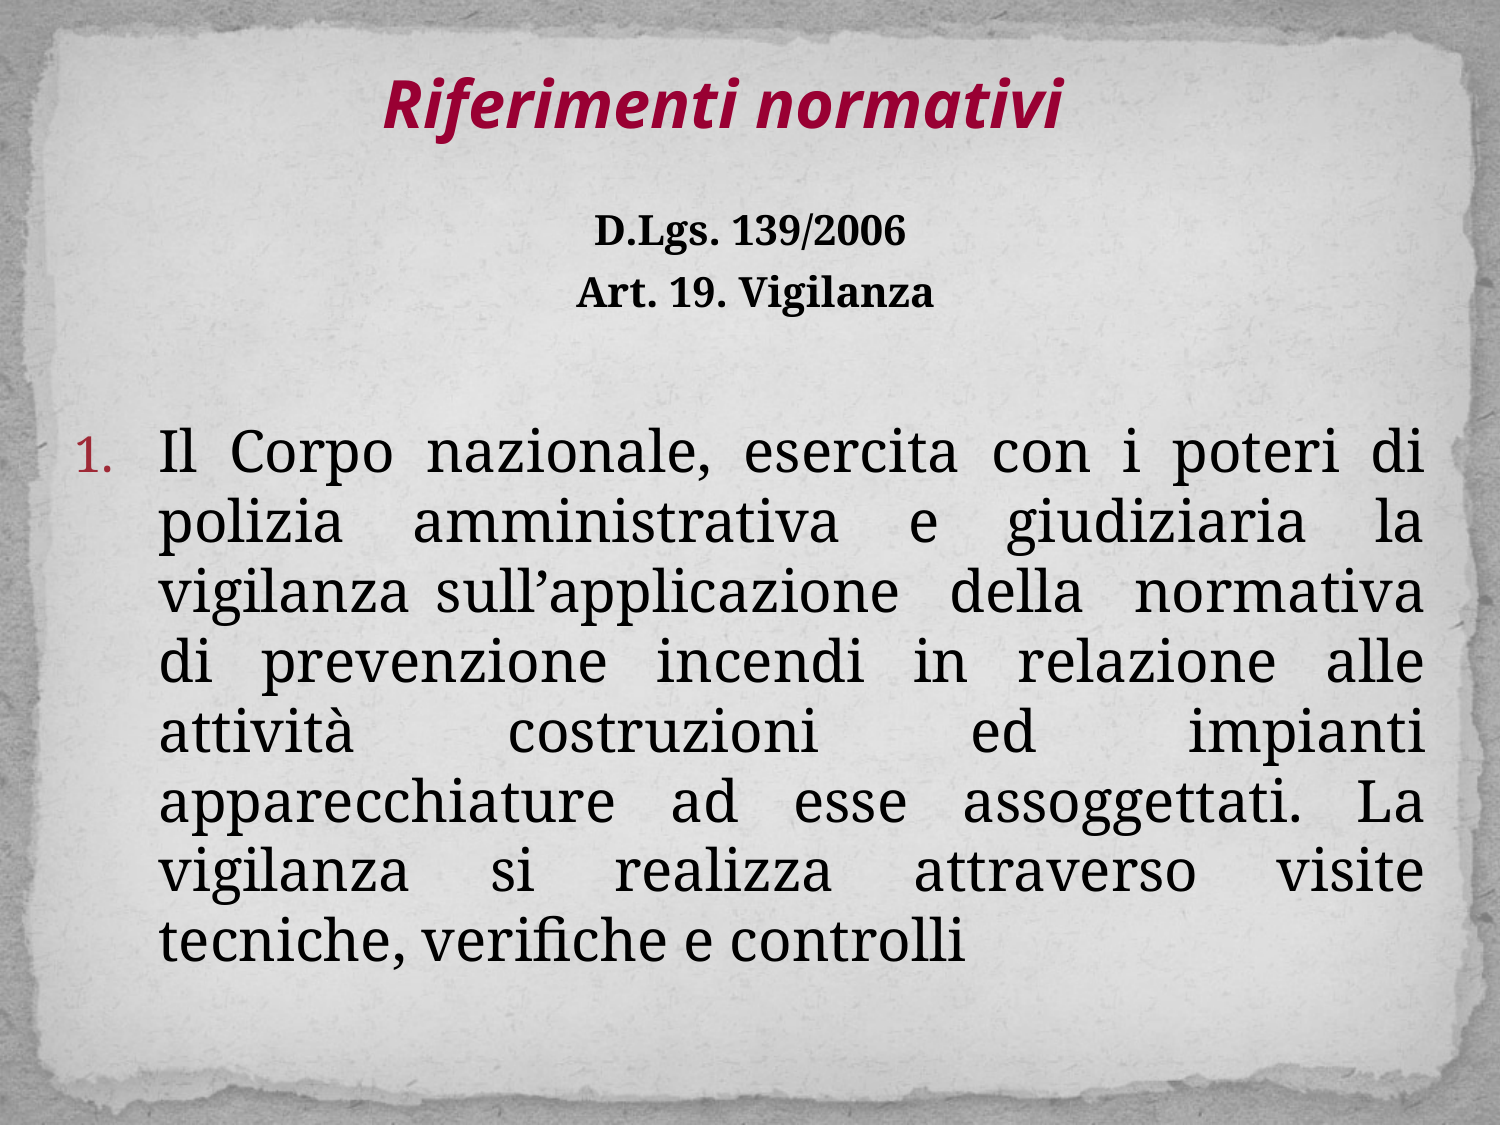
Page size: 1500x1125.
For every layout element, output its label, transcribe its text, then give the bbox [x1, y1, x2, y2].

list D.Lgs. 139/2006 Art. 19. Vigilanza Il Corpo nazionale, esercita con i poteri di polizia amministrativa e giudiziaria la vigilanza sull’applicazione della normativa di prevenzione incendi in relazione alle attività costruzioni ed impianti apparecchiature ad esse assoggettati. La vigilanza si realizza attraverso visite tecniche, verifiche e controlli [59, 196, 1442, 1044]
text_box Riferimenti normativi [123, 54, 1341, 150]
